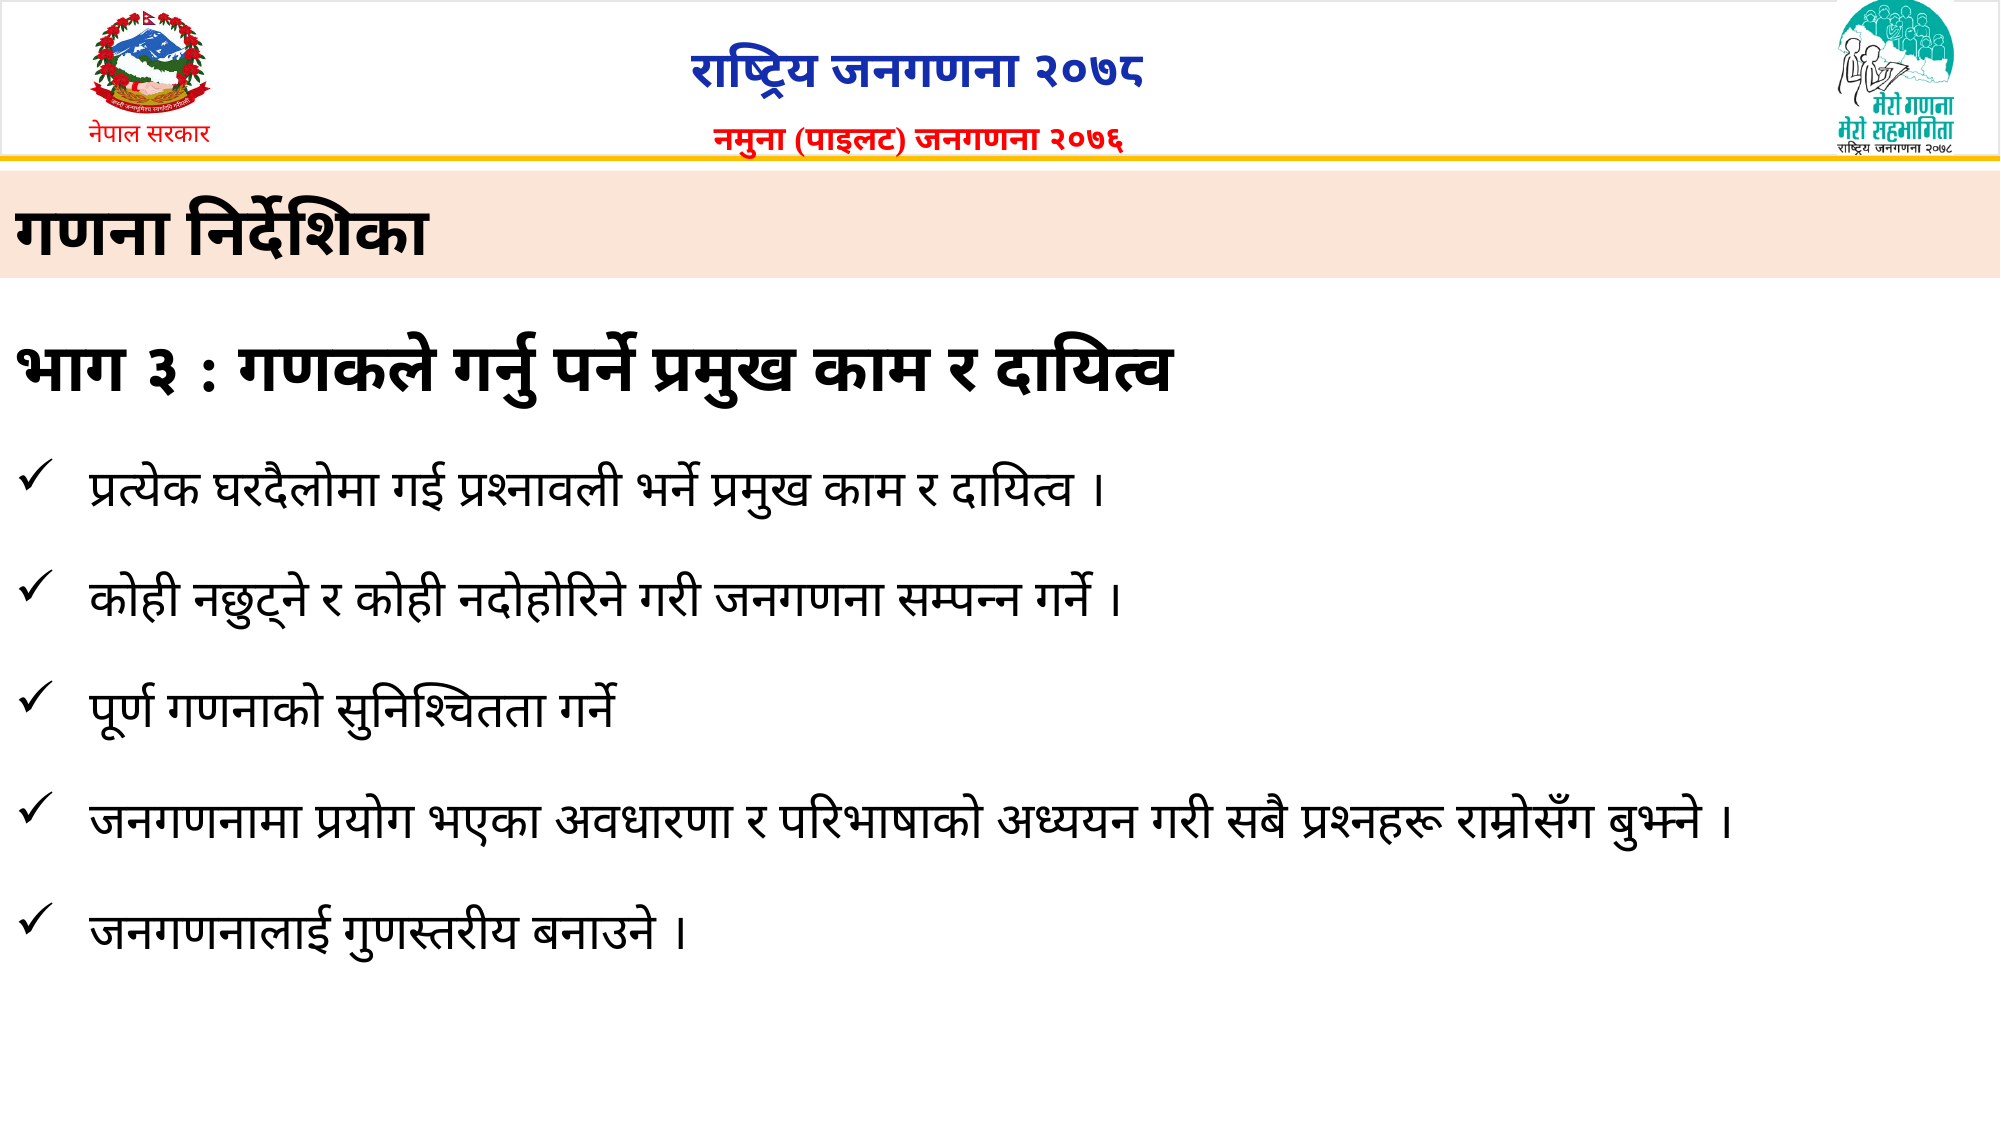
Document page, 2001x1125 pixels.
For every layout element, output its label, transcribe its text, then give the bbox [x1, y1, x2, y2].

title गणना निर्देशिका [0, 170, 2000, 278]
picture [1837, 0, 1954, 155]
picture [87, 9, 213, 115]
text_box भाग ३ : गणकले गर्नु पर्ने प्रमुख काम र दायित्व प्रत्येक घरदैलोमा गई प्रश्नावली भर्ने प्रमुख काम र दायित्व । कोही नछुट्ने र कोही नदोहोरिने गरी जनगणना सम्पन्न गर्ने । पूर्ण गणनाको सुनिश्चितता गर्ने जनगणनामा प्रयोग भएका अवधारणा र परिभाषाको अध्ययन गरी सबै प्रश्नहरू राम्रोसँग बुझ्ने । जनगणनालाई गुणस्तरीय बनाउने । [0, 277, 1982, 1125]
